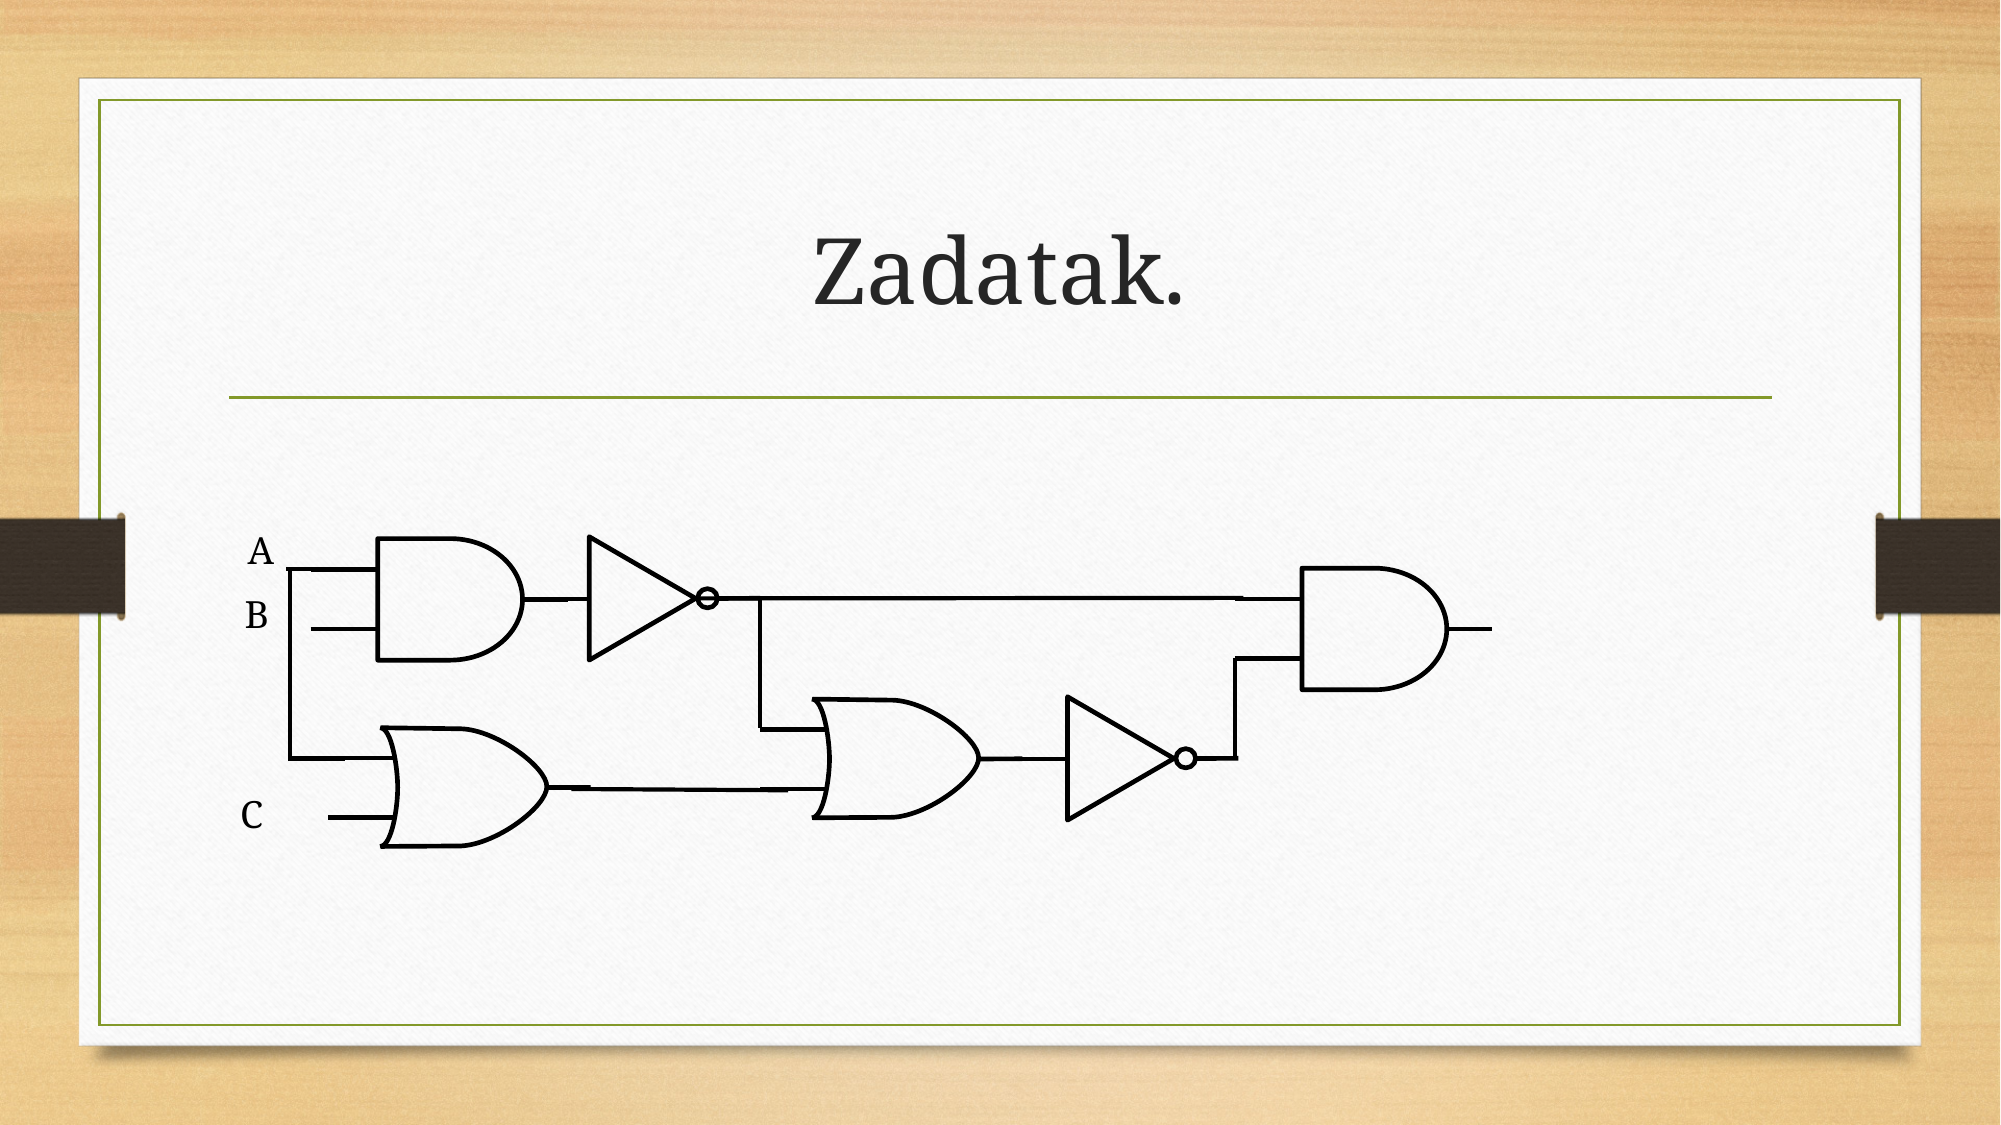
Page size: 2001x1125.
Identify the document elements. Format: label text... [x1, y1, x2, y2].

text_box C [225, 783, 278, 844]
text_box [310, 538, 522, 661]
picture [0, 0, 2001, 1125]
text_box A [232, 519, 289, 580]
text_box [1000, 696, 1239, 821]
title Zadatak. [212, 161, 1788, 375]
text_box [522, 536, 761, 661]
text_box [328, 727, 591, 847]
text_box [759, 698, 1023, 818]
text_box B [229, 583, 284, 644]
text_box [1234, 567, 1493, 690]
